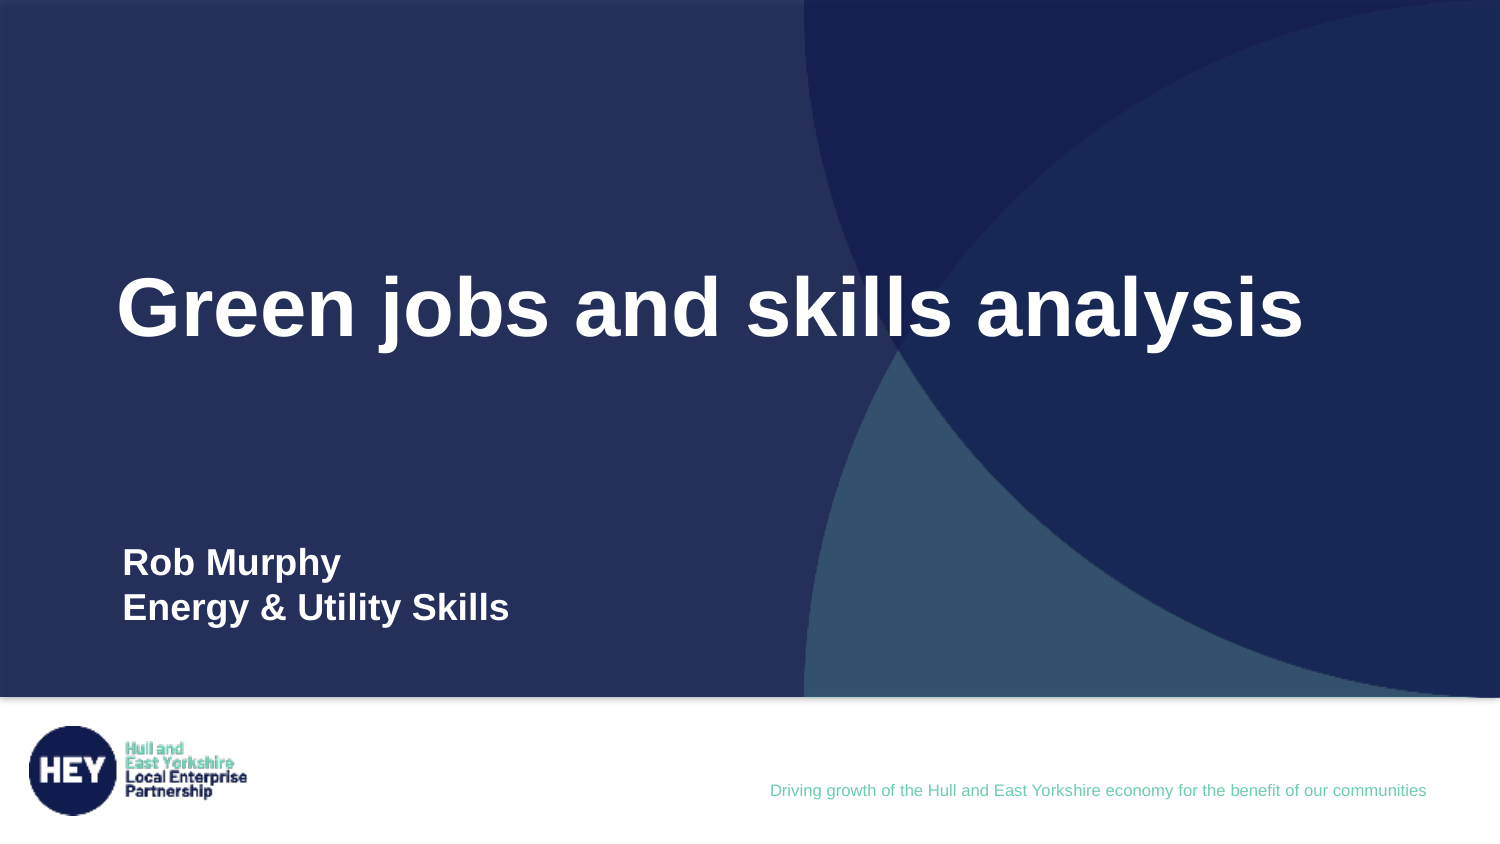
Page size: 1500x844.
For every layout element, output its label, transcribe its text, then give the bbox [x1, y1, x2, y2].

subtitle Green jobs and skills analysis [101, 265, 1416, 432]
picture [29, 726, 253, 816]
title Rob Murphy Energy & Utility Skills [107, 552, 660, 613]
picture [804, 0, 1500, 697]
